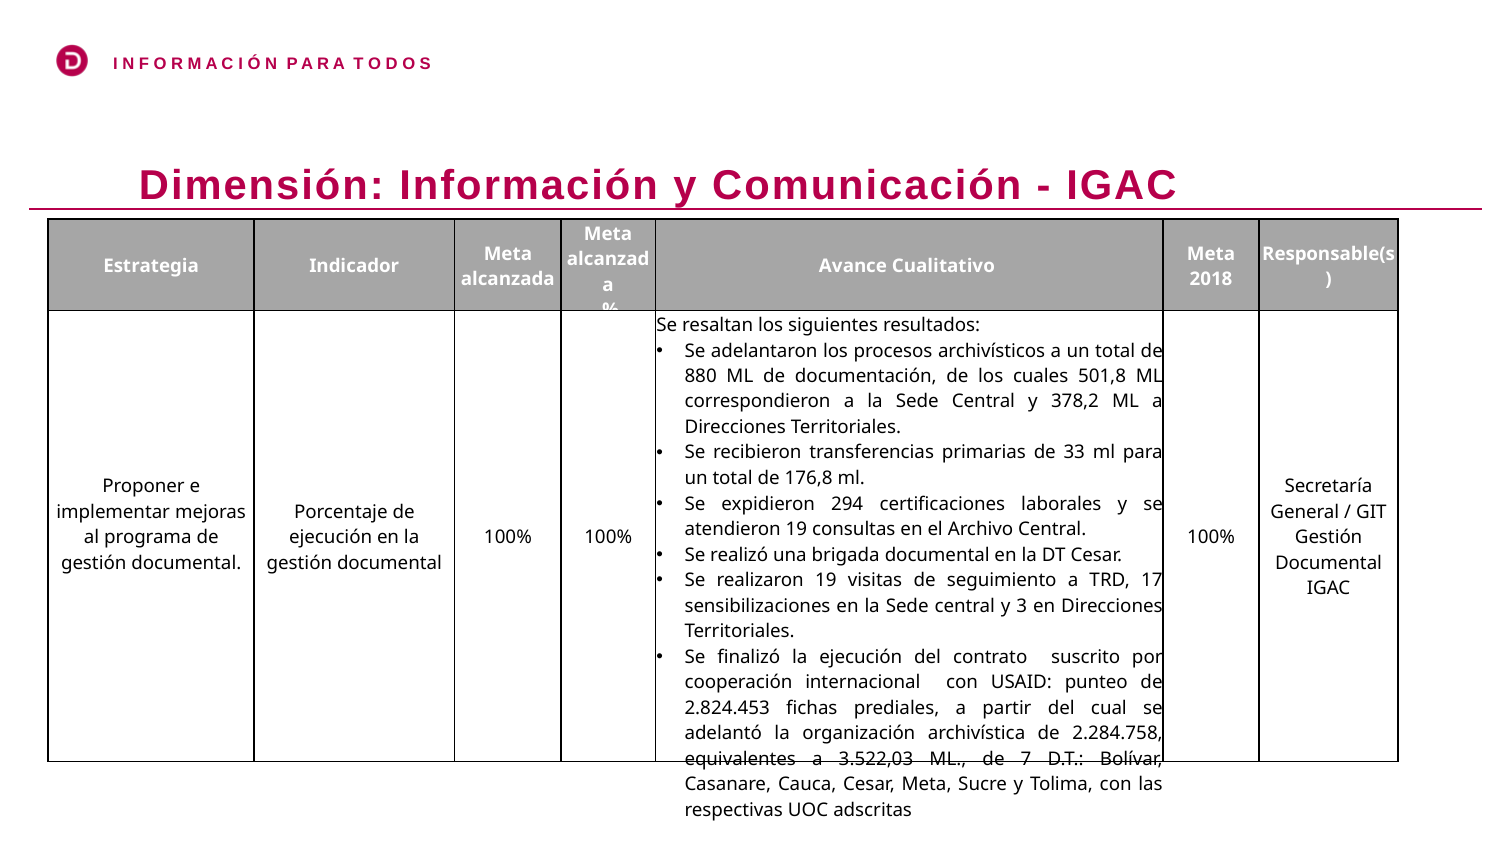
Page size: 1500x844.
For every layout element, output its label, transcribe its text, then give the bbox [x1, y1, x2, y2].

table_cell 100% [562, 311, 655, 761]
table_header Avance Cualitativo [656, 220, 1162, 310]
table_header Responsable(s) [1260, 220, 1397, 310]
table_cell 100% [1164, 311, 1258, 761]
table_cell Proponer e implementar mejoras al programa de gestión documental. [49, 311, 253, 761]
table_cell 100% [455, 311, 560, 761]
table_cell Se resaltan los siguientes resultados: Se adelantaron los procesos archivísticos a un total de 880 ML de documentación, de los cuales 501,8 ML correspondieron a la Sede Central y 378,2 ML a Direcciones Territoriales. Se recibieron transferencias primarias de 33 ml para un total de 176,8 ml. Se expidieron 294 certificaciones laborales y se atendieron 19 consultas en el Archivo Central. Se realizó una brigada documental en la DT Cesar. Se realizaron 19 visitas de seguimiento a TRD, 17 sensibilizaciones en la Sede central y 3 en Direcciones Territoriales. Se finalizó la ejecución del contrato suscrito por cooperación internacional con USAID: punteo de 2.824.453 fichas prediales, a partir del cual se adelantó la organización archivística de 2.284.758, equivalentes a 3.522,03 ML., de 7 D.T.: Bolívar, Casanare, Cauca, Cesar, Meta, Sucre y Tolima, con las respectivas UOC adscritas [656, 311, 1162, 761]
table_cell Porcentaje de ejecución en la gestión documental [255, 311, 454, 761]
picture [53, 42, 91, 79]
text_box Dimensión: Información y Comunicación - IGAC [123, 150, 1270, 208]
table_cell Secretaría General / GIT Gestión Documental IGAC [1260, 311, 1397, 761]
table_header Meta alcanzada % [562, 220, 655, 310]
table_header Indicador [255, 220, 454, 310]
table_header Meta alcanzada [455, 220, 560, 310]
table_header Meta 2018 [1164, 220, 1258, 310]
table_header Estrategia [49, 220, 253, 310]
